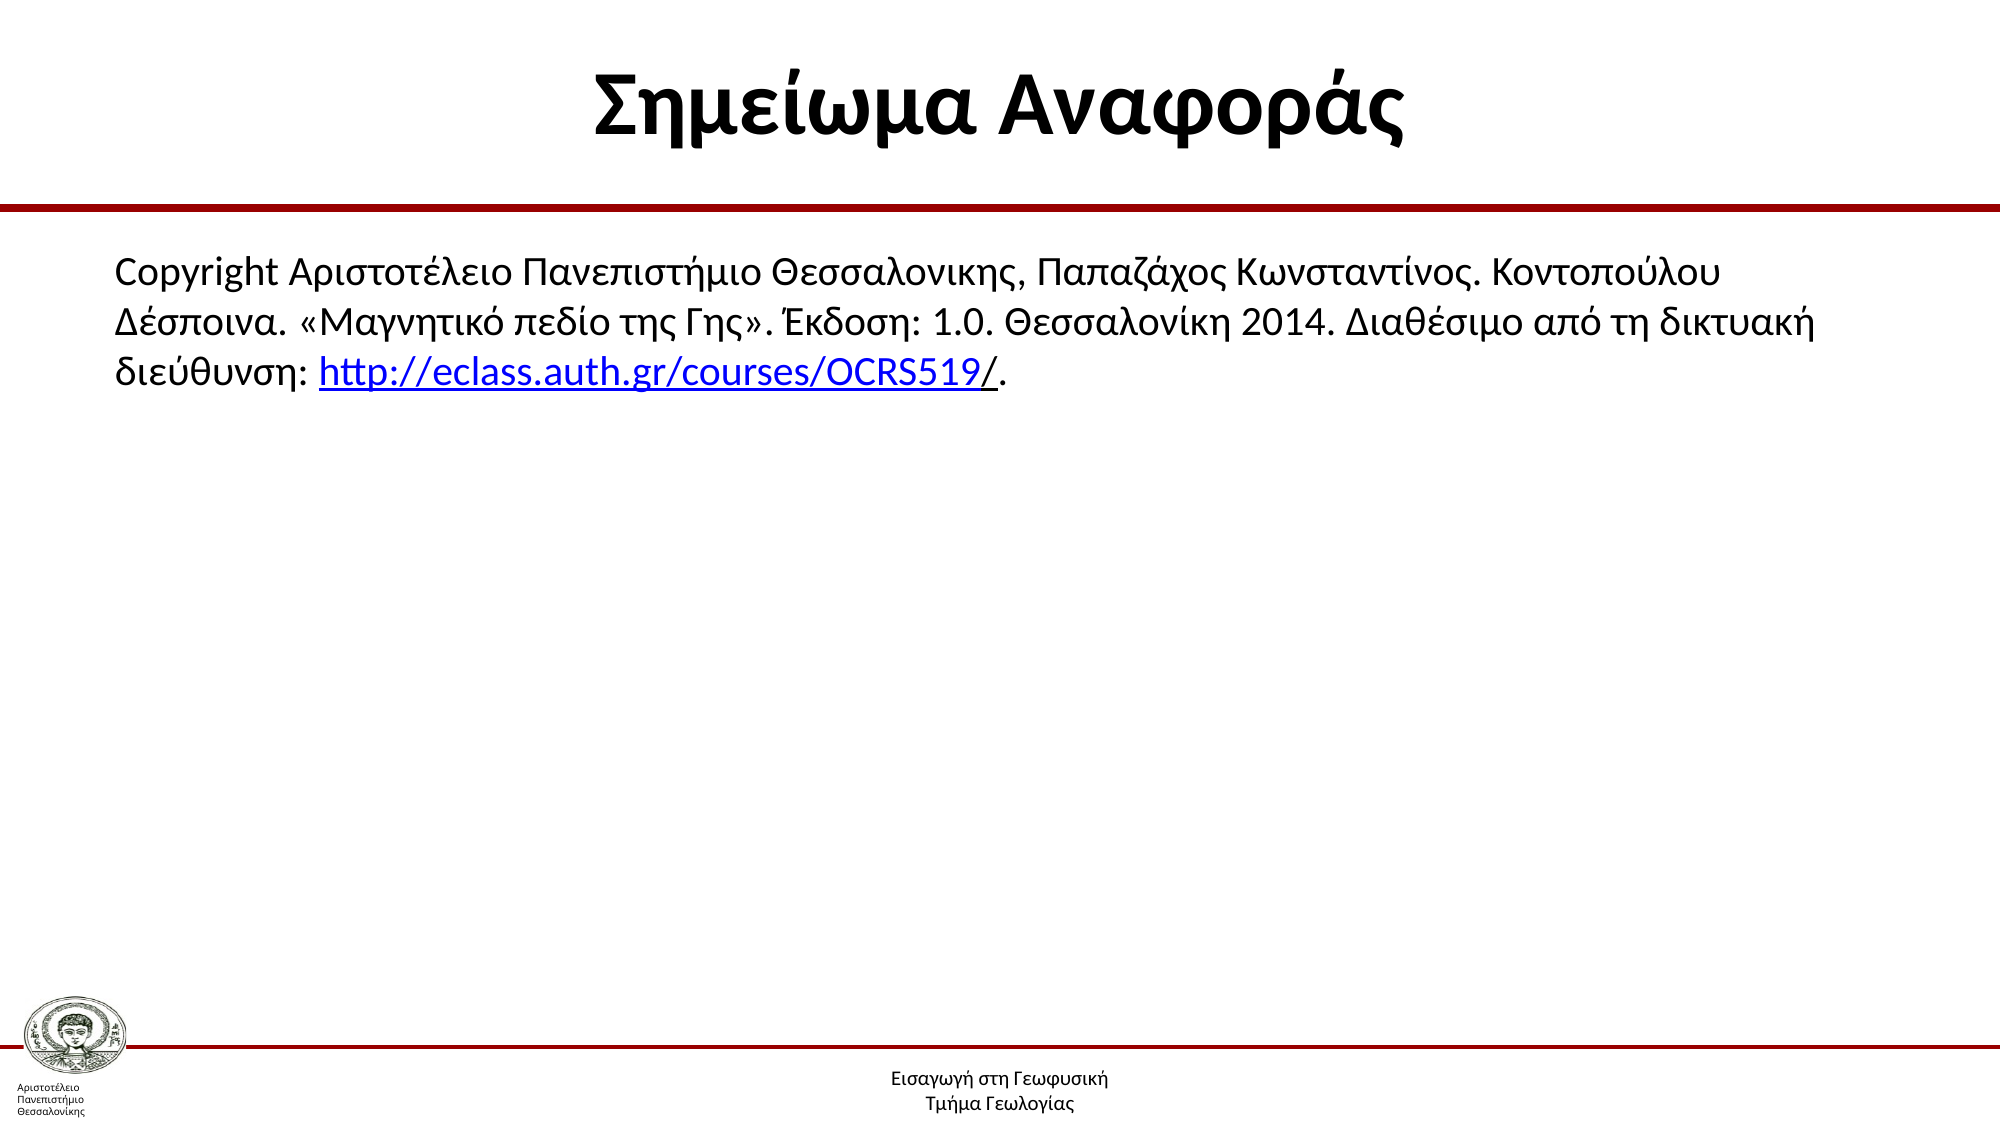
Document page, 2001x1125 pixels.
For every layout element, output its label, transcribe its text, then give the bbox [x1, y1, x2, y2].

title Σημείωμα Αναφοράς [99, 4, 1900, 192]
picture [23, 996, 127, 1074]
list Copyright Αριστοτέλειο Πανεπιστήμιο Θεσσαλονικης, Παπαζάχος Κωνσταντίνος. Κοντοπούλου Δέσποινα. «Μαγνητικό πεδίο της Γης». Έκδοση: 1.0. Θεσσαλονίκη 2014. Διαθέσιμο από τη δικτυακή διεύθυνση: http://eclass.auth.gr/courses/OCRS519/. [99, 235, 1901, 1018]
